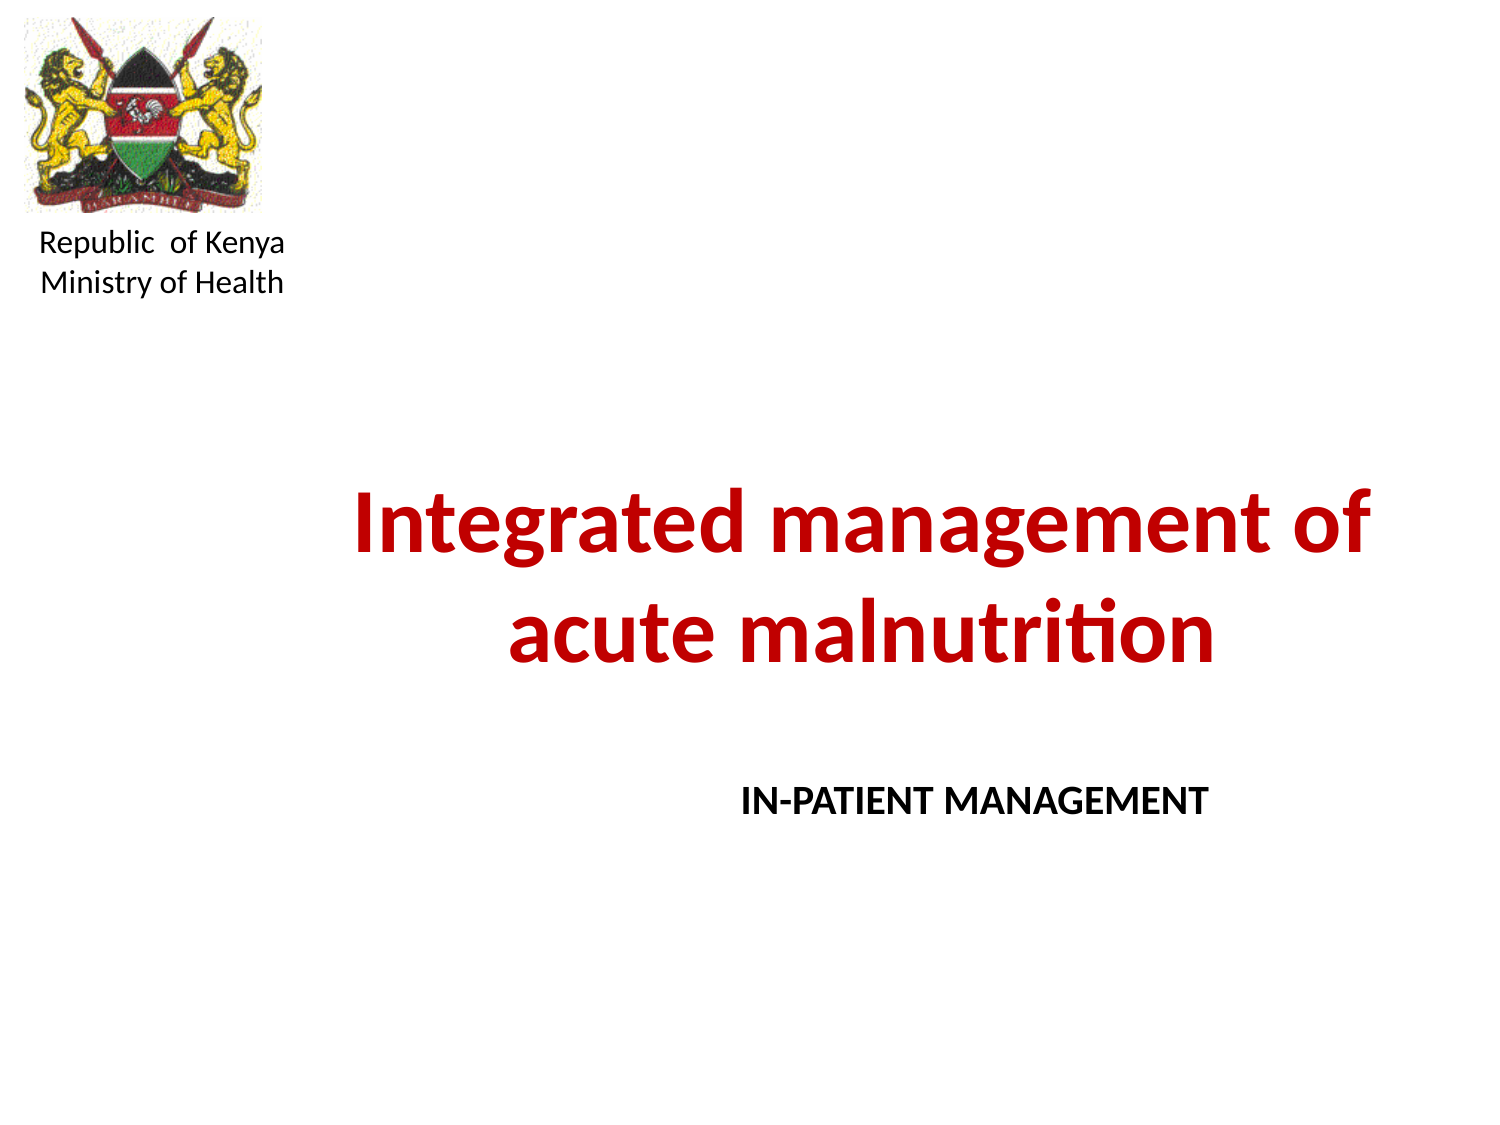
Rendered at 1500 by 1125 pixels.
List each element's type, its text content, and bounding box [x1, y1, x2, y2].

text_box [24, 16, 263, 213]
subtitle IN-PATIENT MANAGEMENT [450, 774, 1500, 938]
title Integrated management of acute malnutrition [225, 450, 1500, 692]
text_box Republic of Kenya Ministry of Health [0, 212, 325, 307]
